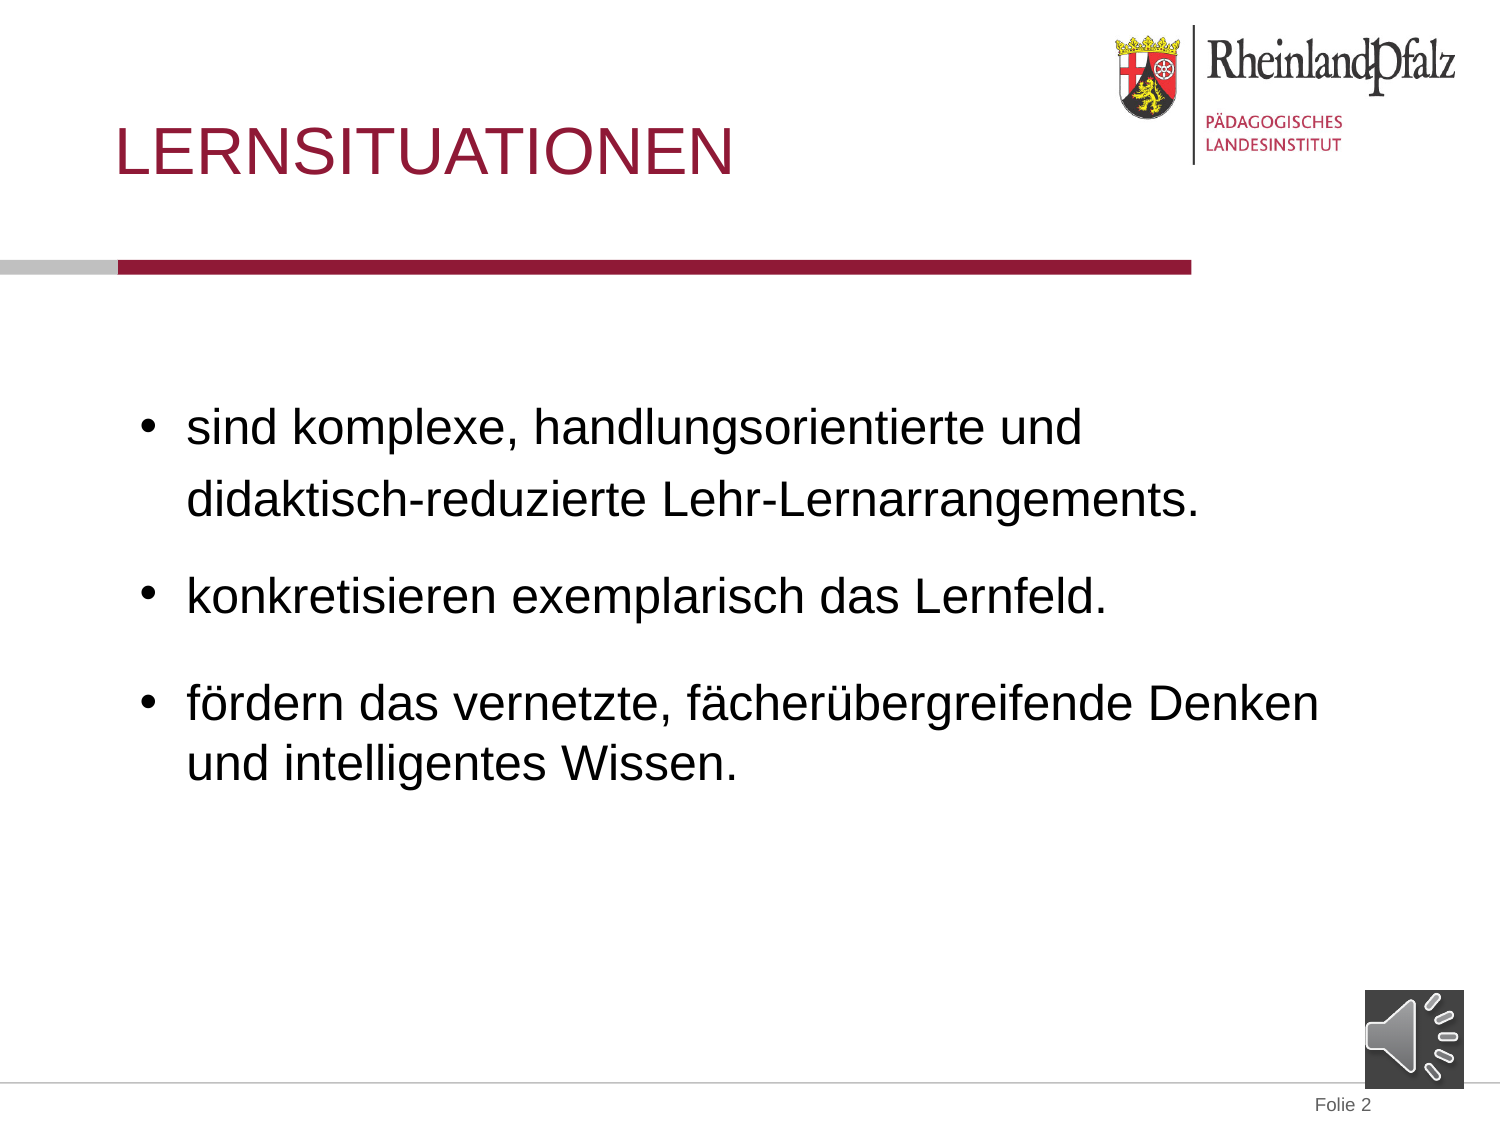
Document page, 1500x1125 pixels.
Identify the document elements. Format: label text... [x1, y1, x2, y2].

picture [1364, 989, 1465, 1090]
text_box sind komplexe, handlungsorientierte und didaktisch-reduzierte Lehr-Lernarrangements. konkretisieren exemplarisch das Lernfeld. fördern das vernetzte, fächerübergreifende Denken und intelligentes Wissen. [5, 278, 1435, 917]
text_box Lernsituationen [100, 55, 1105, 207]
picture [1115, 25, 1455, 165]
